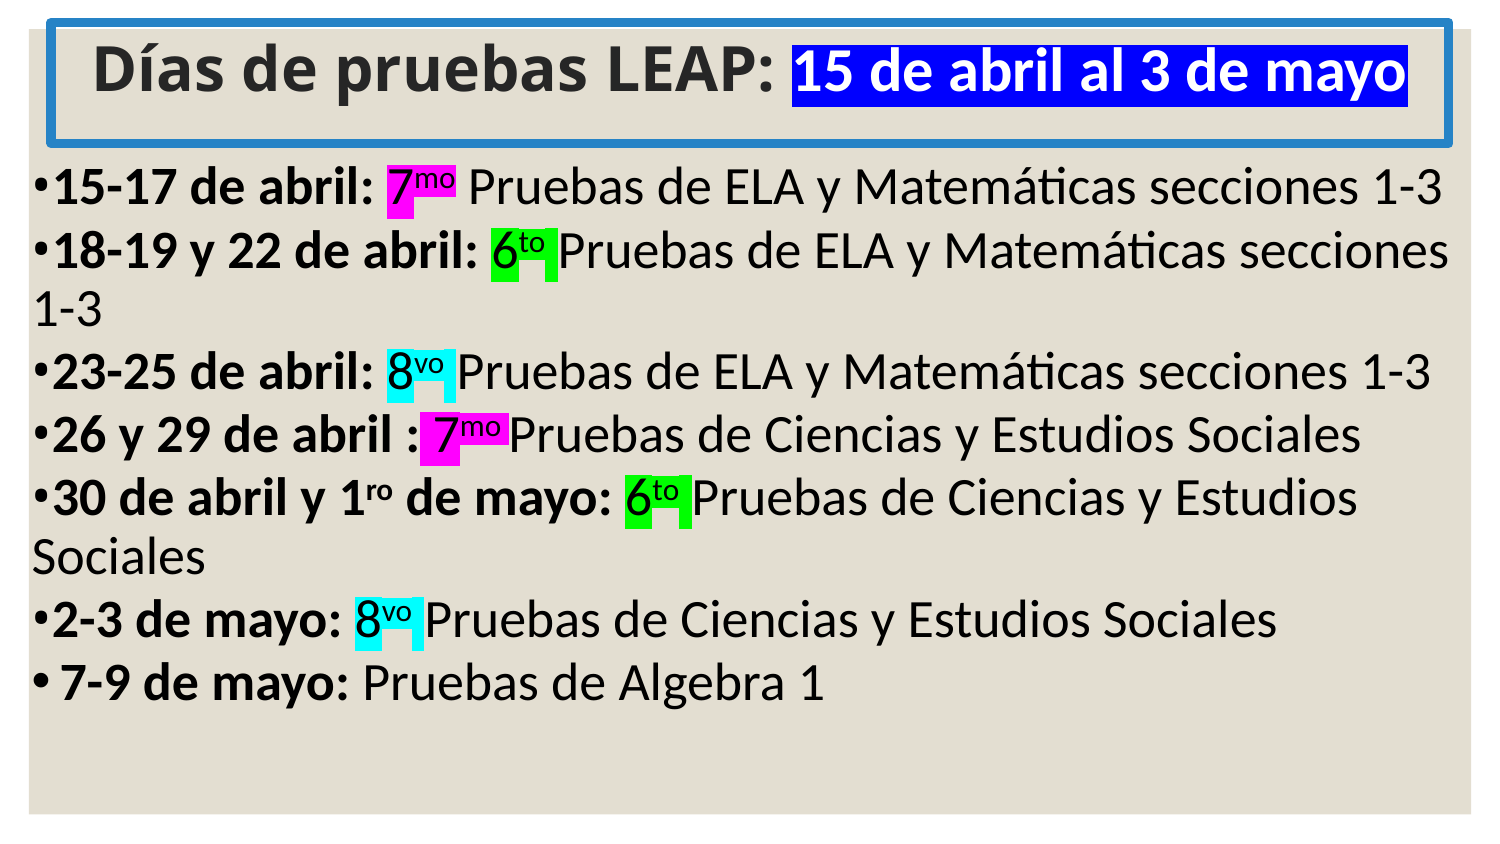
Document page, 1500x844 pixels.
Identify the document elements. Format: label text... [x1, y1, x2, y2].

list •15-17 de abril: 7mo Pruebas de ELA y Matemáticas secciones 1-3 •18-19 y 22 de abril: 6to Pruebas de ELA y Matemáticas secciones 1-3 •23-25 de abril: 8vo Pruebas de ELA y Matemáticas secciones 1-3 •26 y 29 de abril : 7mo Pruebas de Ciencias y Estudios Sociales •30 de abril y 1ro de mayo: 6to Pruebas de Ciencias y Estudios Sociales •2-3 de mayo: 8vo Pruebas de Ciencias y Estudios Sociales 7-9 de mayo: Pruebas de Algebra 1 [16, 143, 1500, 844]
title Días de pruebas LEAP: 15 de abril al 3 de mayo [51, 22, 1449, 143]
